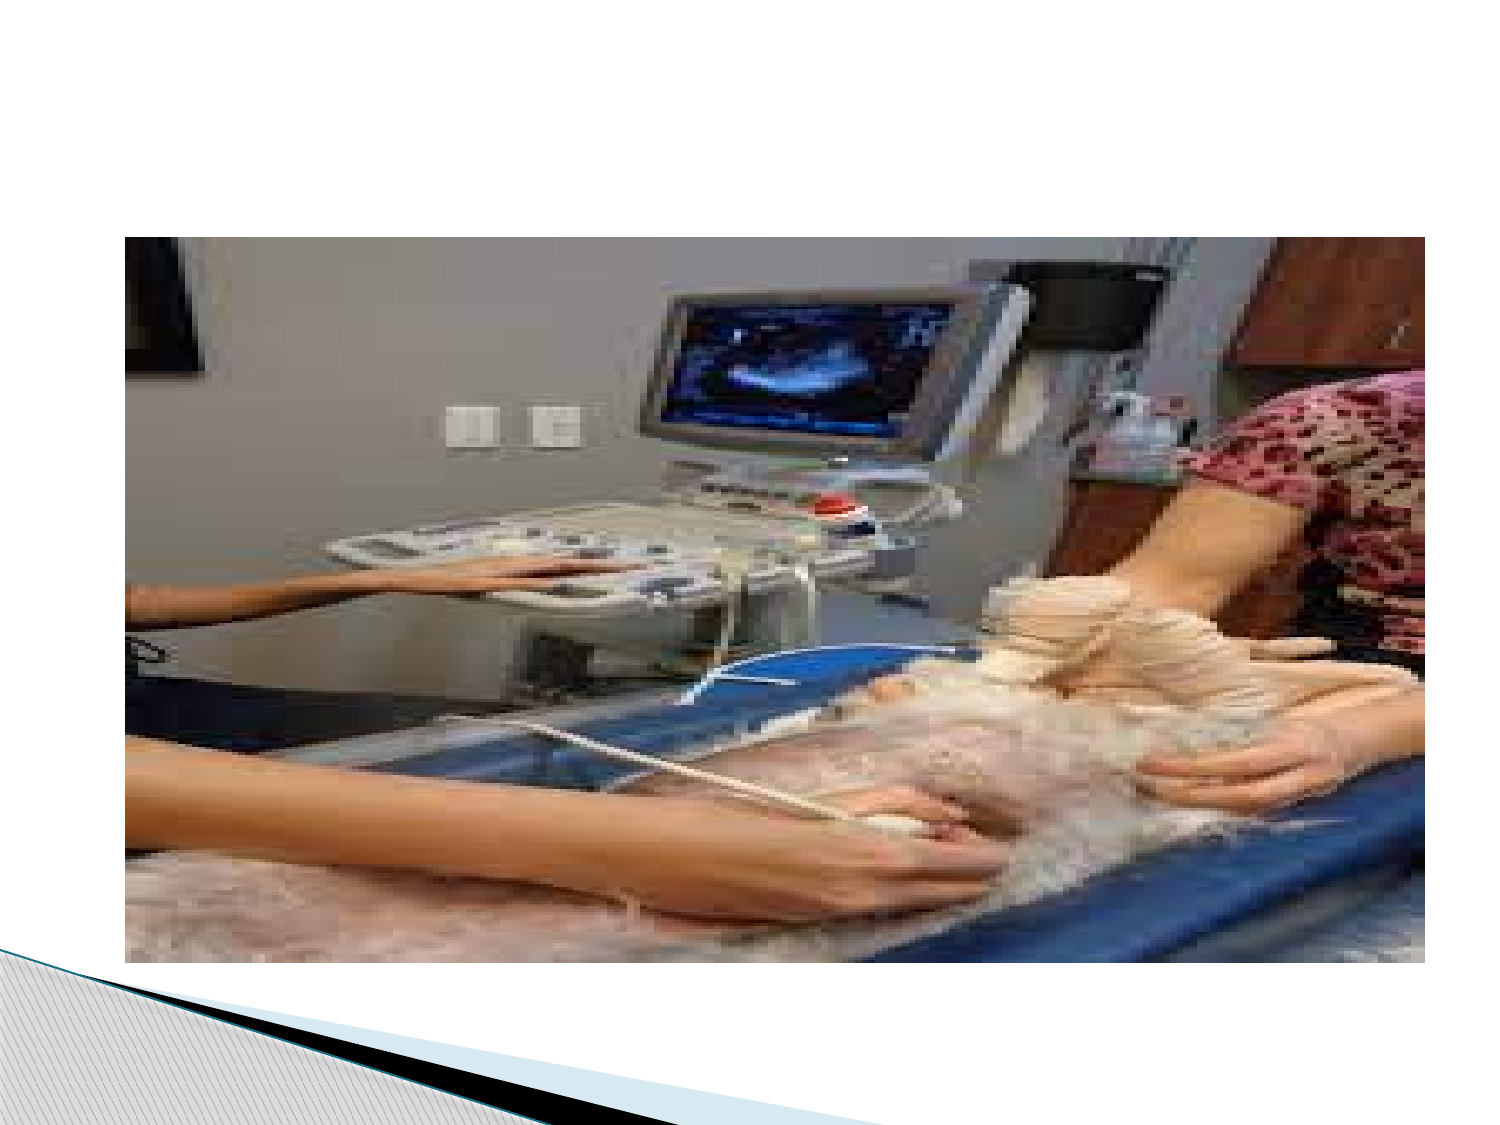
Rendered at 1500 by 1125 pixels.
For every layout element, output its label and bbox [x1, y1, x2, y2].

list [124, 237, 1426, 963]
